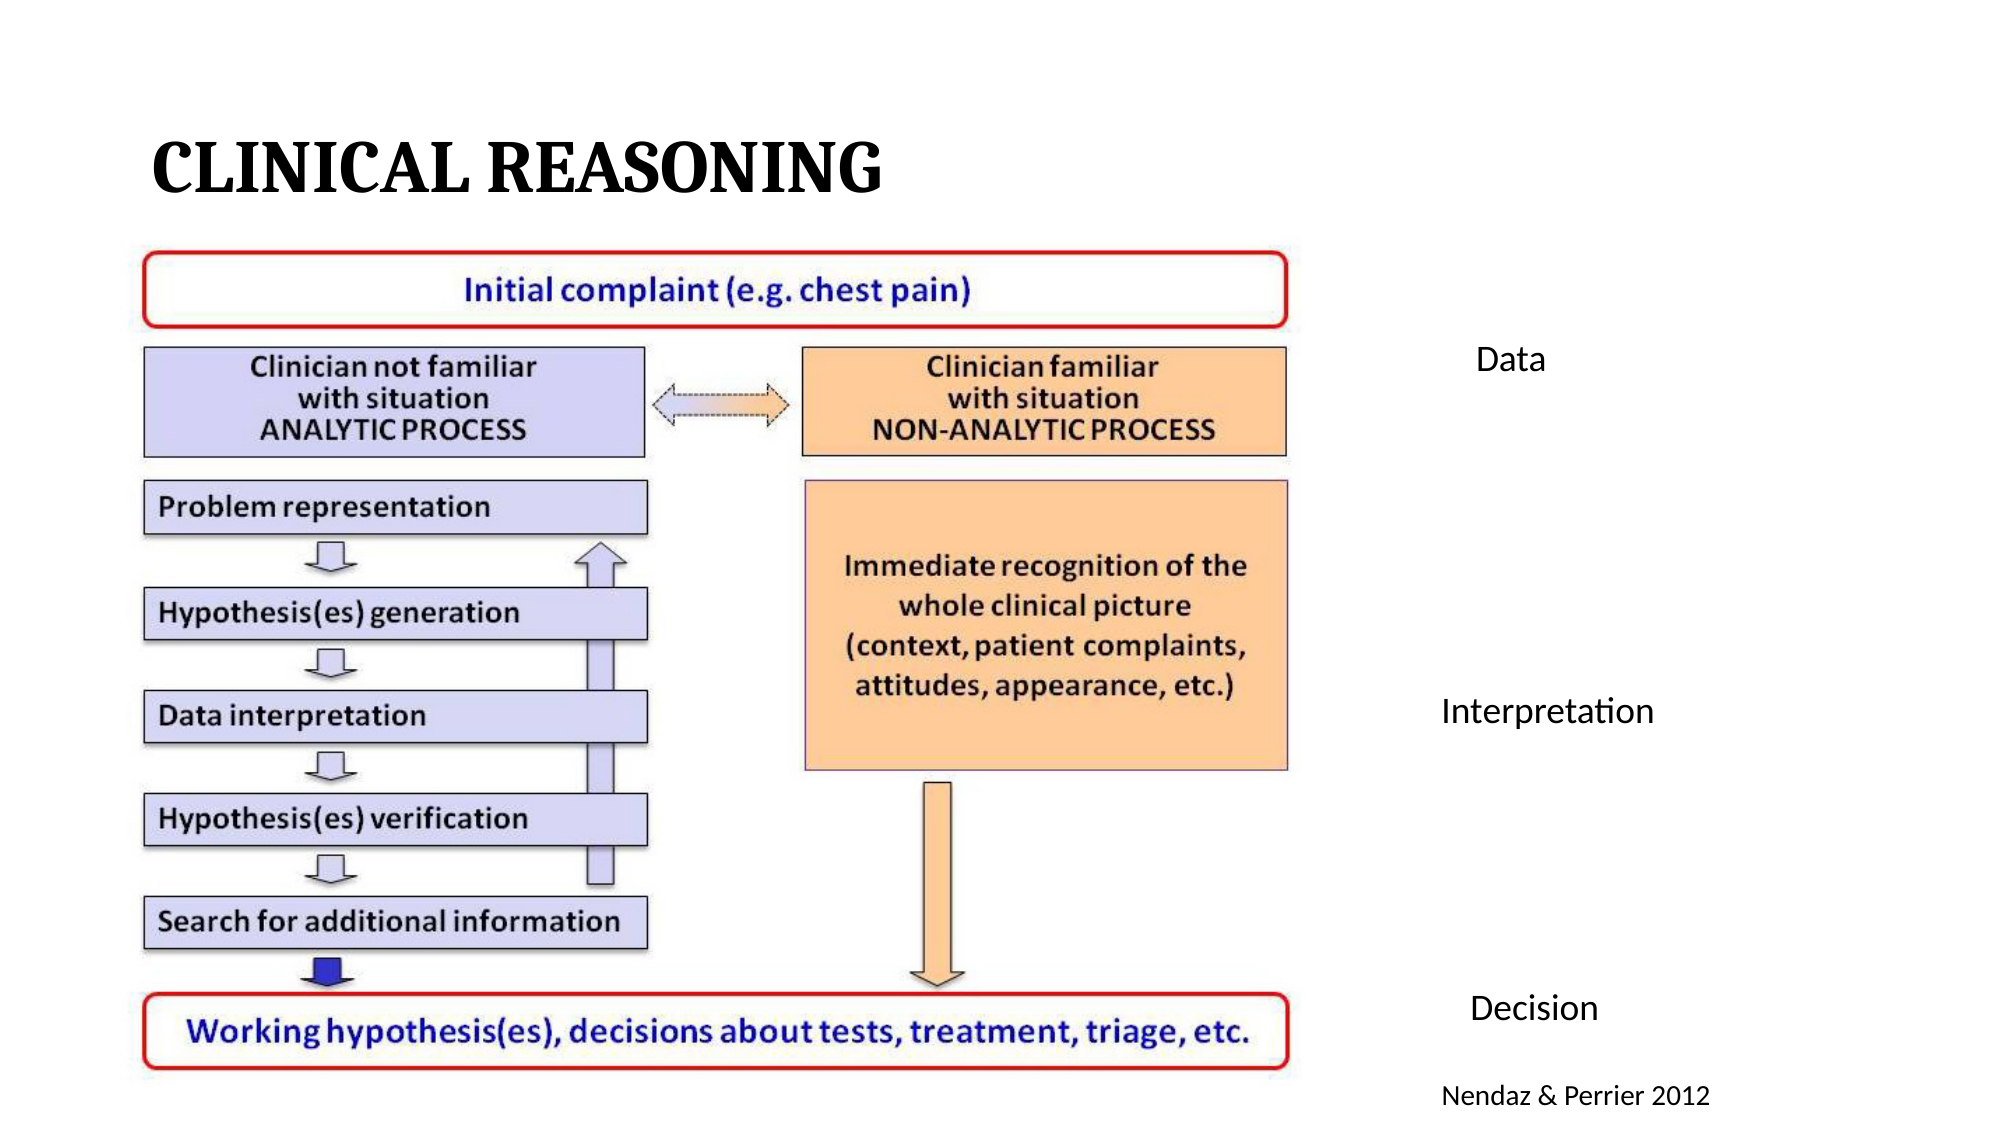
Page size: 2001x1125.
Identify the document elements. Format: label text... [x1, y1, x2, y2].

text_box Decision [1455, 976, 1615, 1036]
text_box Data [1461, 326, 1562, 386]
picture [120, 230, 1308, 1095]
text_box Interpretation [1426, 678, 1670, 739]
title Clinical reasoning [137, 59, 1863, 278]
text_box Nendaz & Perrier 2012 [1426, 1068, 1726, 1119]
